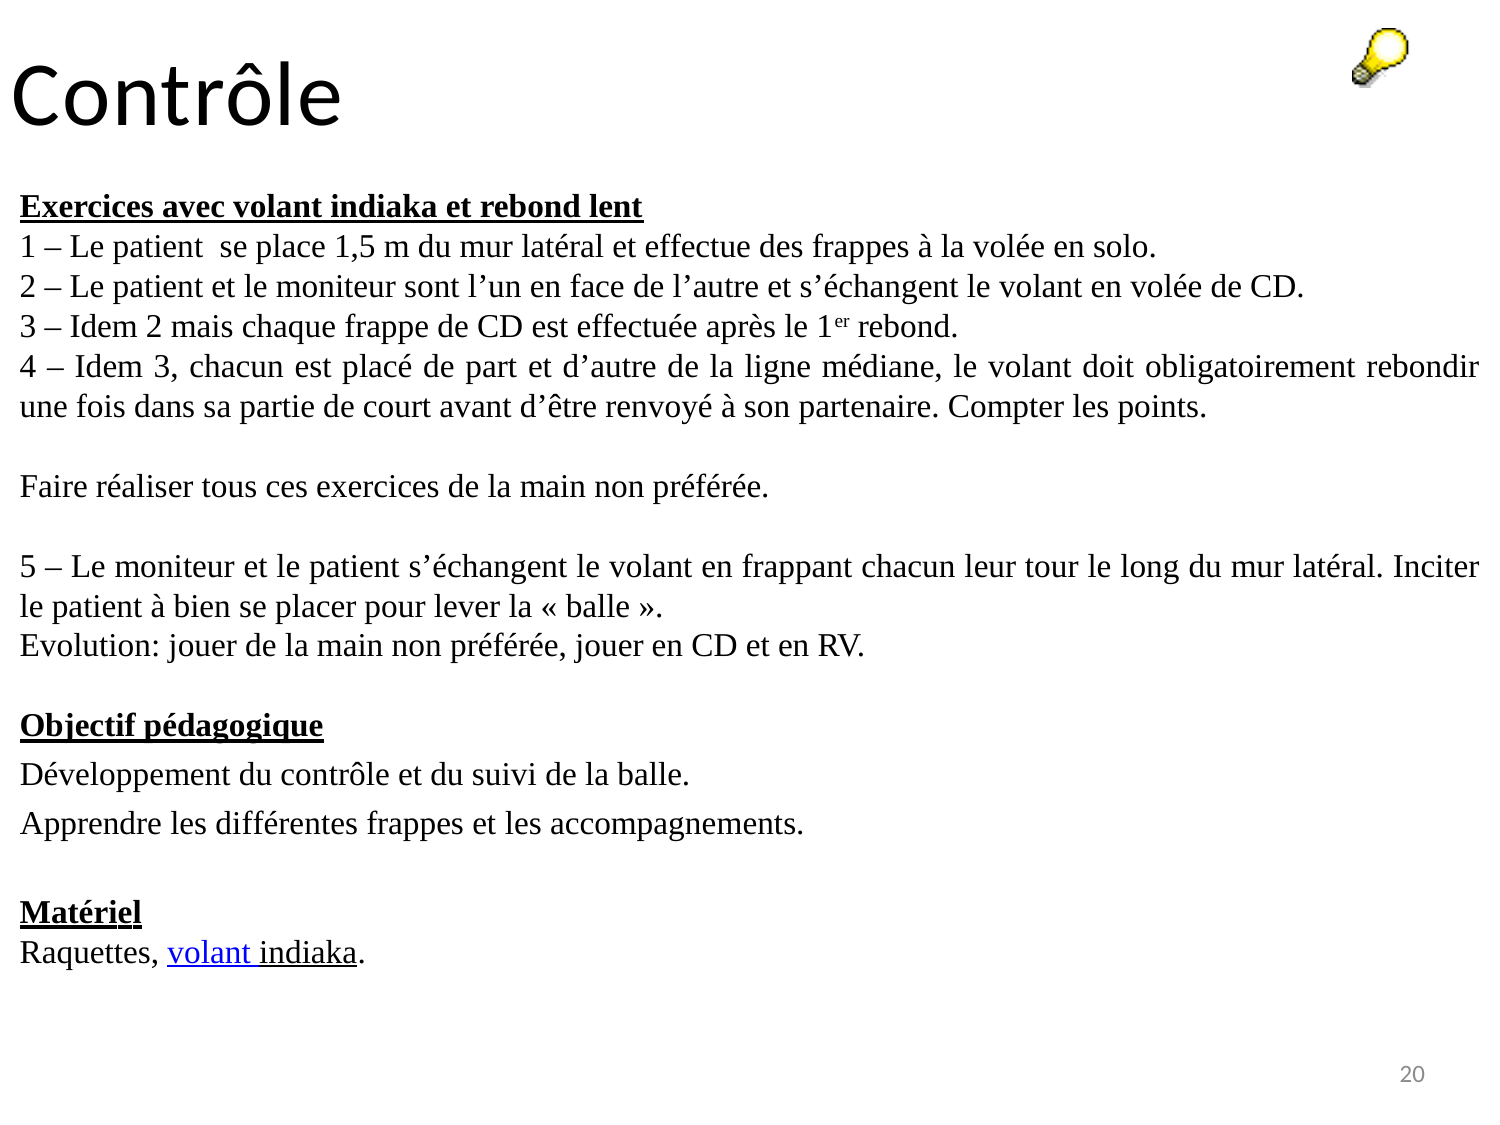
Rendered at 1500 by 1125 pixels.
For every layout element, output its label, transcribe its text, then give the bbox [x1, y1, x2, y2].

title Contrôle [9, 0, 1199, 183]
picture [1352, 28, 1412, 88]
text_box Exercices avec volant indiaka et rebond lent 1 – Le patient se place 1,5 m du mur latéral et effectue des frappes à la volée en solo. 2 – Le patient et le moniteur sont l’un en face de l’autre et s’échangent le volant en volée de CD. 3 – Idem 2 mais chaque frappe de CD est effectuée après le 1er rebond. 4 – Idem 3, chacun est placé de part et d’autre de la ligne médiane, le volant doit obligatoirement rebondir une fois dans sa partie de court avant d’être renvoyé à son partenaire. Compter les points. Faire réaliser tous ces exercices de la main non préférée. 5 – Le moniteur et le patient s’échangent le volant en frappant chacun leur tour le long du mur latéral. Inciter le patient à bien se placer pour lever la « balle ». Evolution: jouer de la main non préférée, jouer en CD et en RV. Objectif pédagogique Développement du contrôle et du suivi de la balle. Apprendre les différentes frappes et les accompagnements. Matériel Raquettes, volant indiaka. [17, 184, 1483, 971]
slide_number 20 [1074, 746, 1425, 1125]
